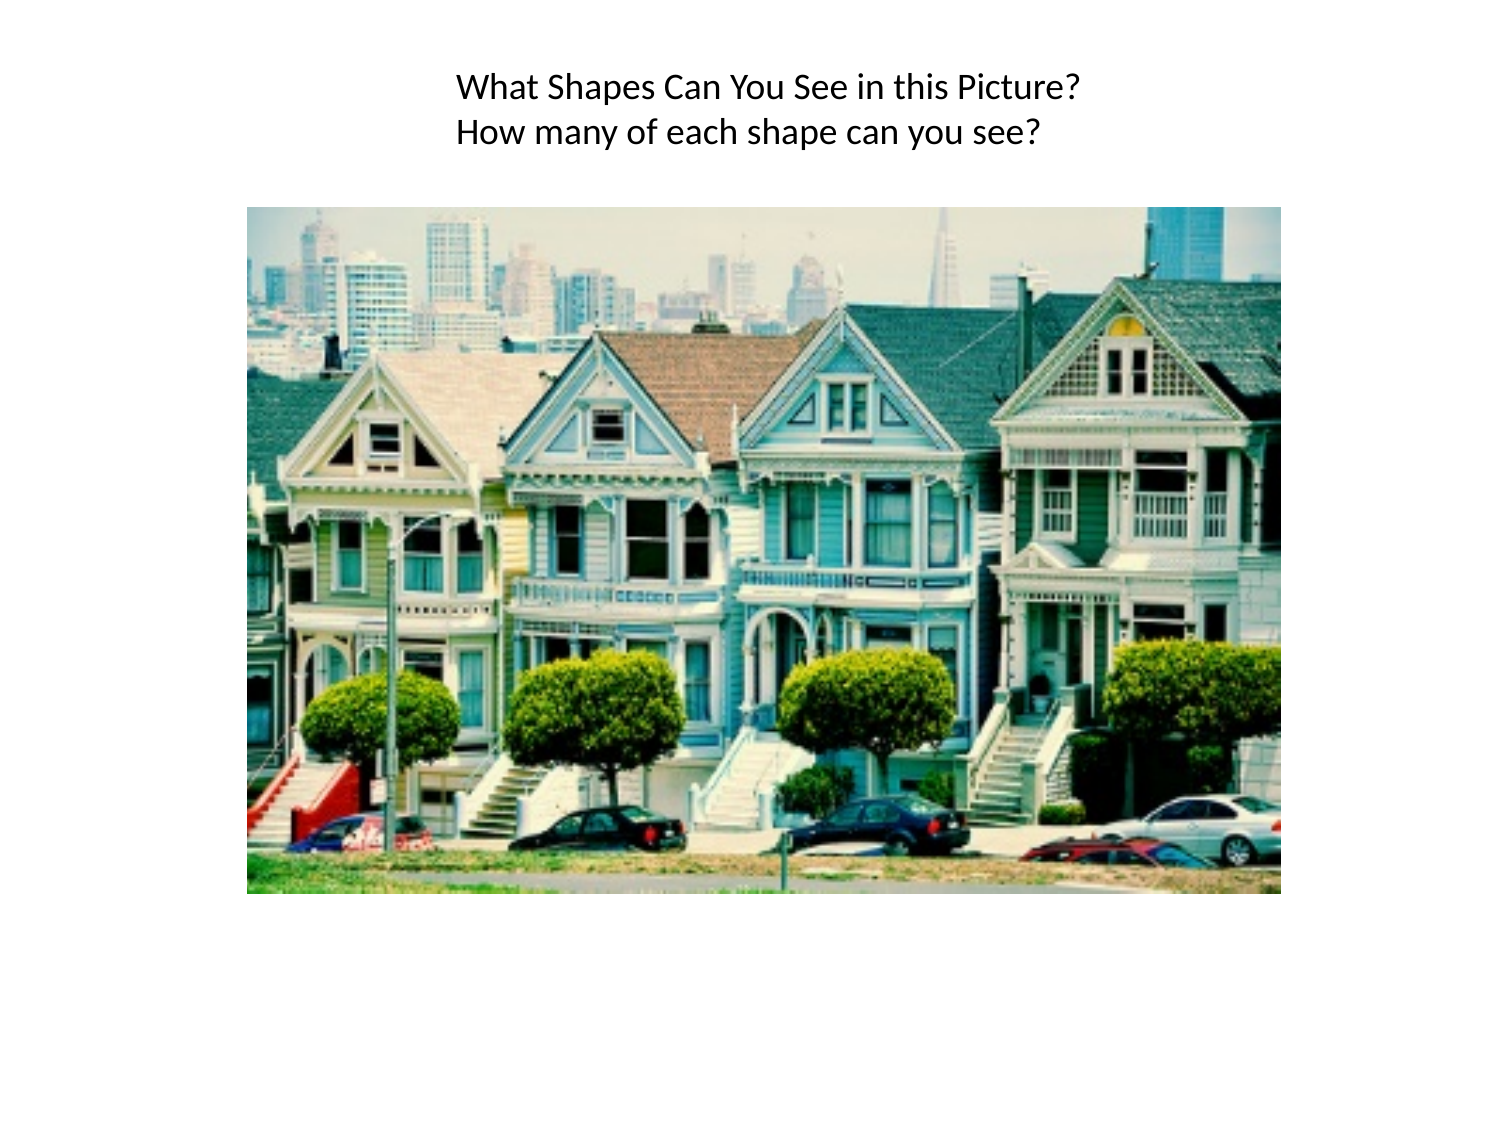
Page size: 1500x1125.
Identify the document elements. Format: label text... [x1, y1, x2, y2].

picture [247, 207, 1281, 894]
text_box What Shapes Can You See in this Picture? How many of each shape can you see? [441, 54, 1115, 160]
